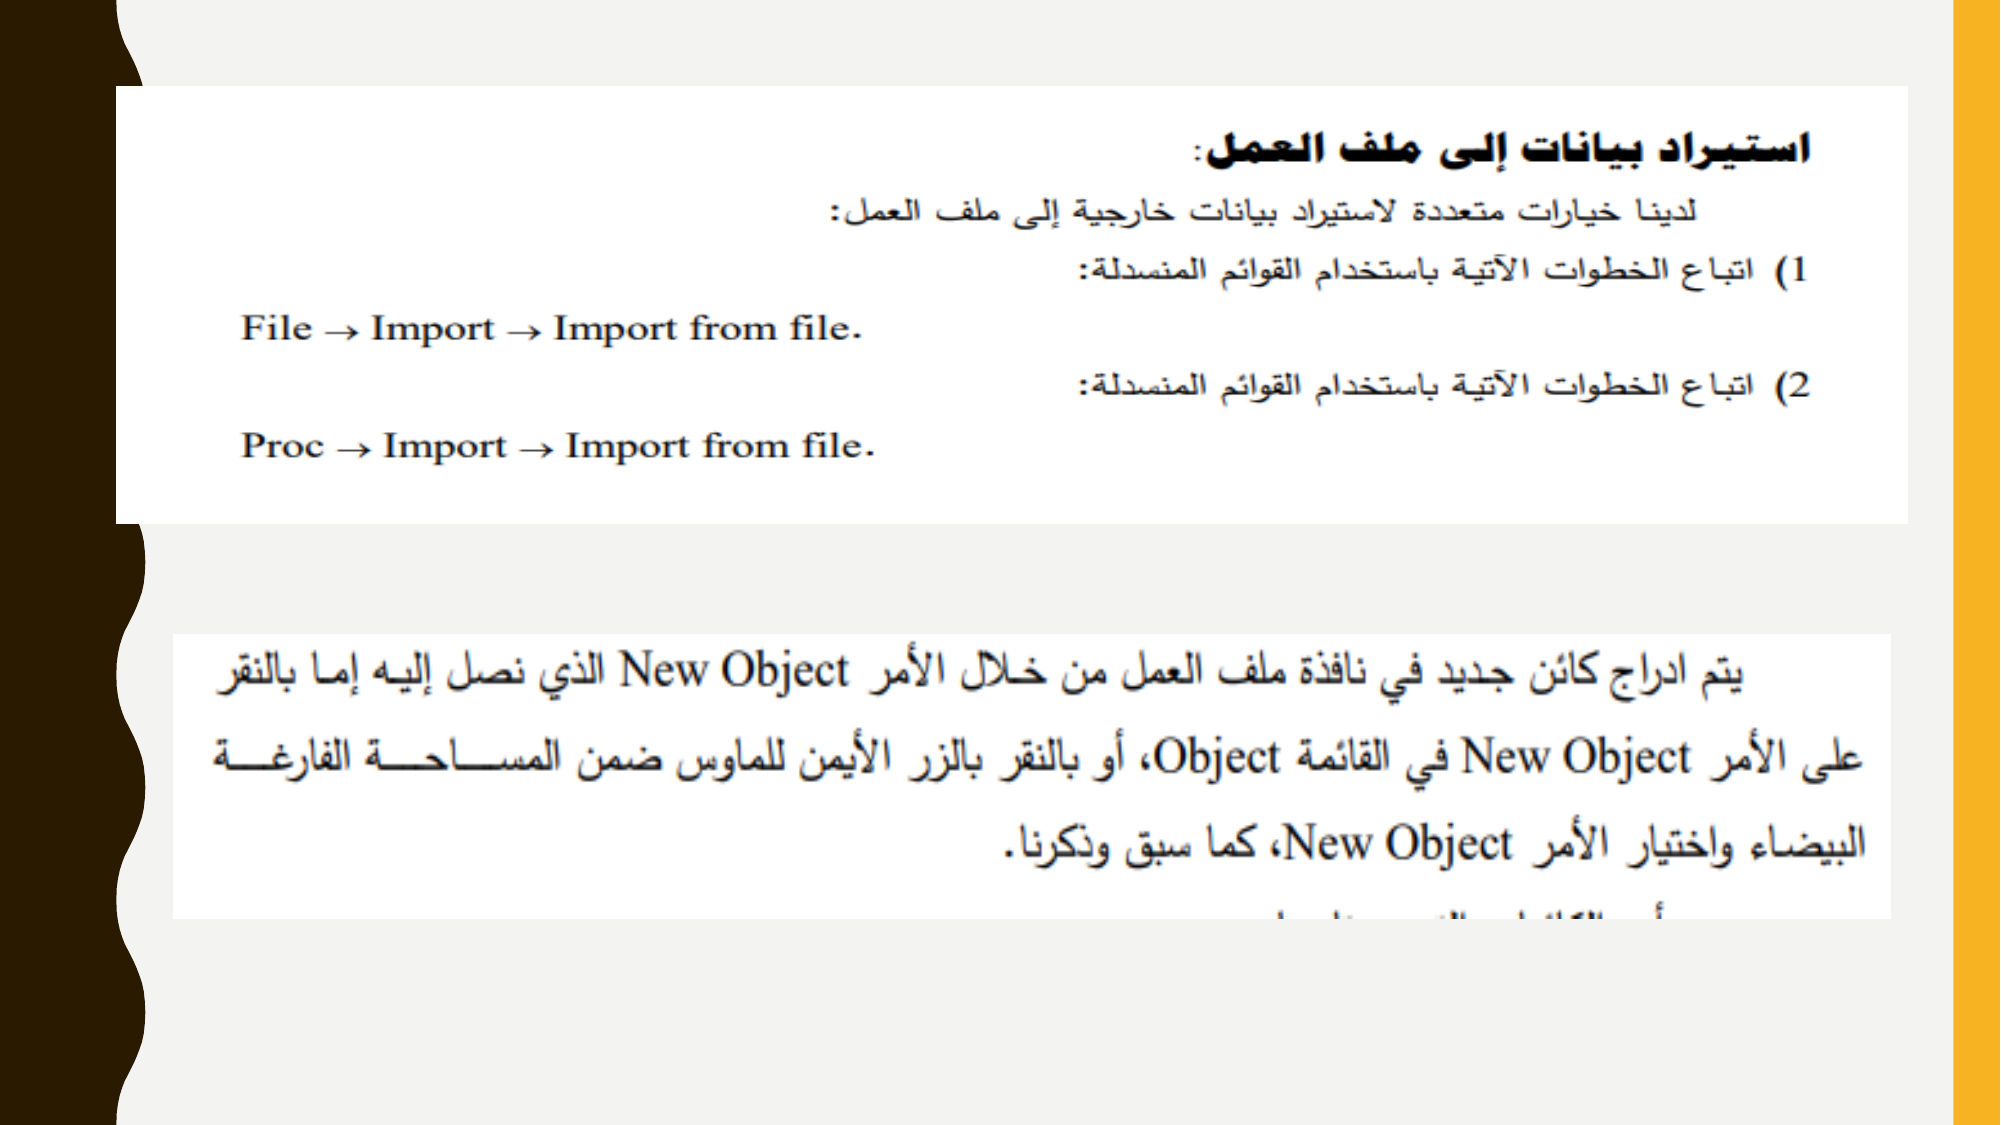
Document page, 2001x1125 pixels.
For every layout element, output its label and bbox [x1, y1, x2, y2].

picture [173, 634, 1891, 919]
picture [116, 86, 1908, 524]
